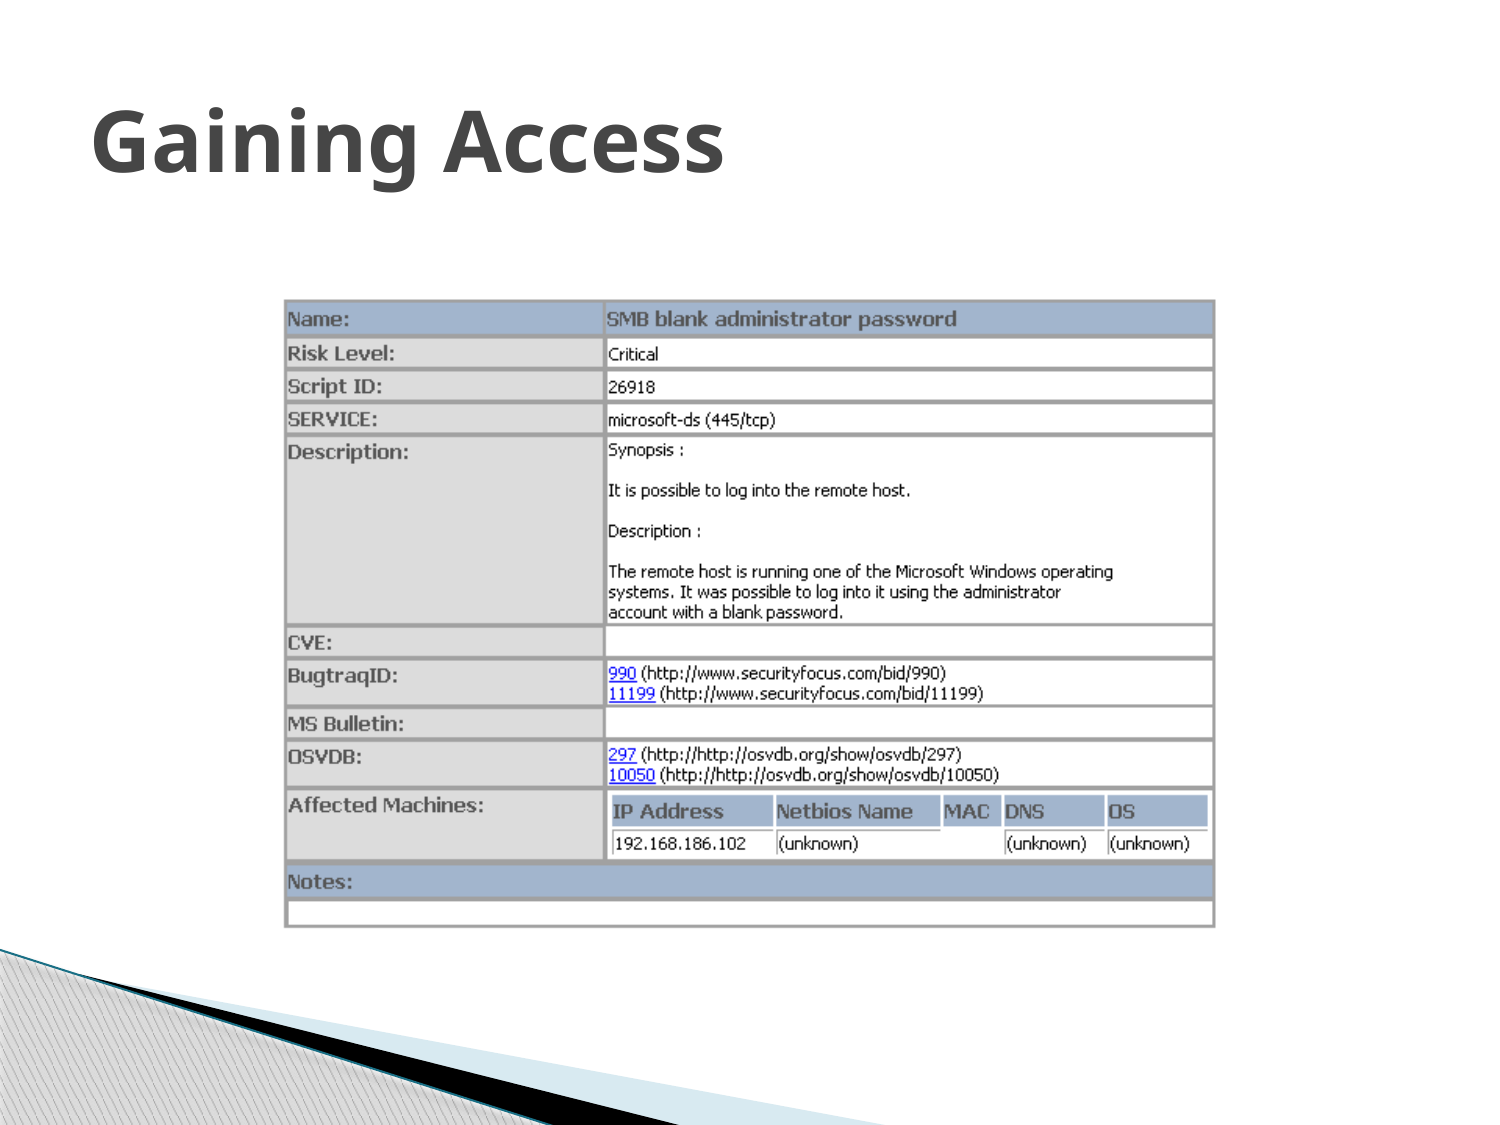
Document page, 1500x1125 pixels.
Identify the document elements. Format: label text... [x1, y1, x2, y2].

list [277, 292, 1223, 937]
title Gaining Access [75, 45, 1425, 233]
